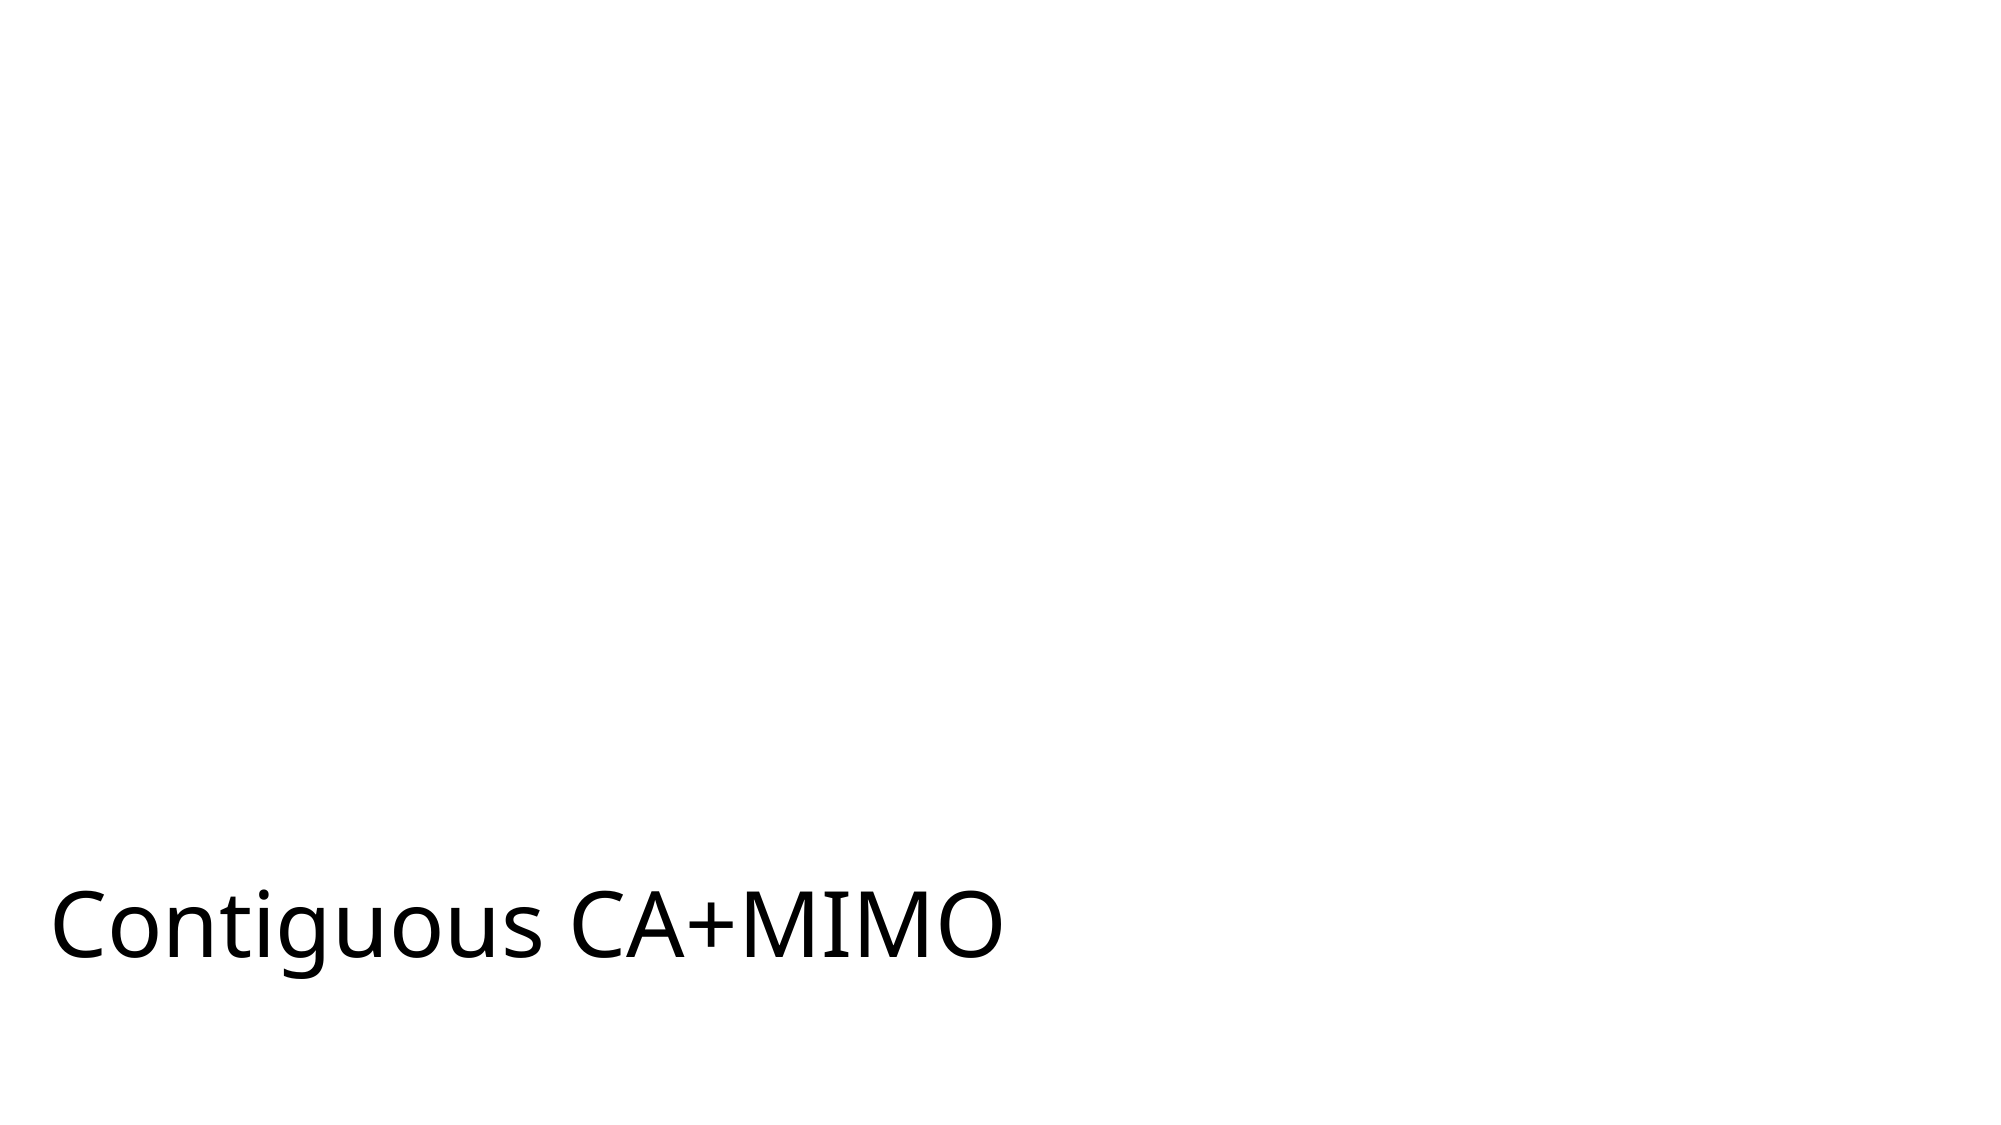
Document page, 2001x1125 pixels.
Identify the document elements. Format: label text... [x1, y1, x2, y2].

title Contiguous CA+MIMO [34, 818, 1760, 1037]
